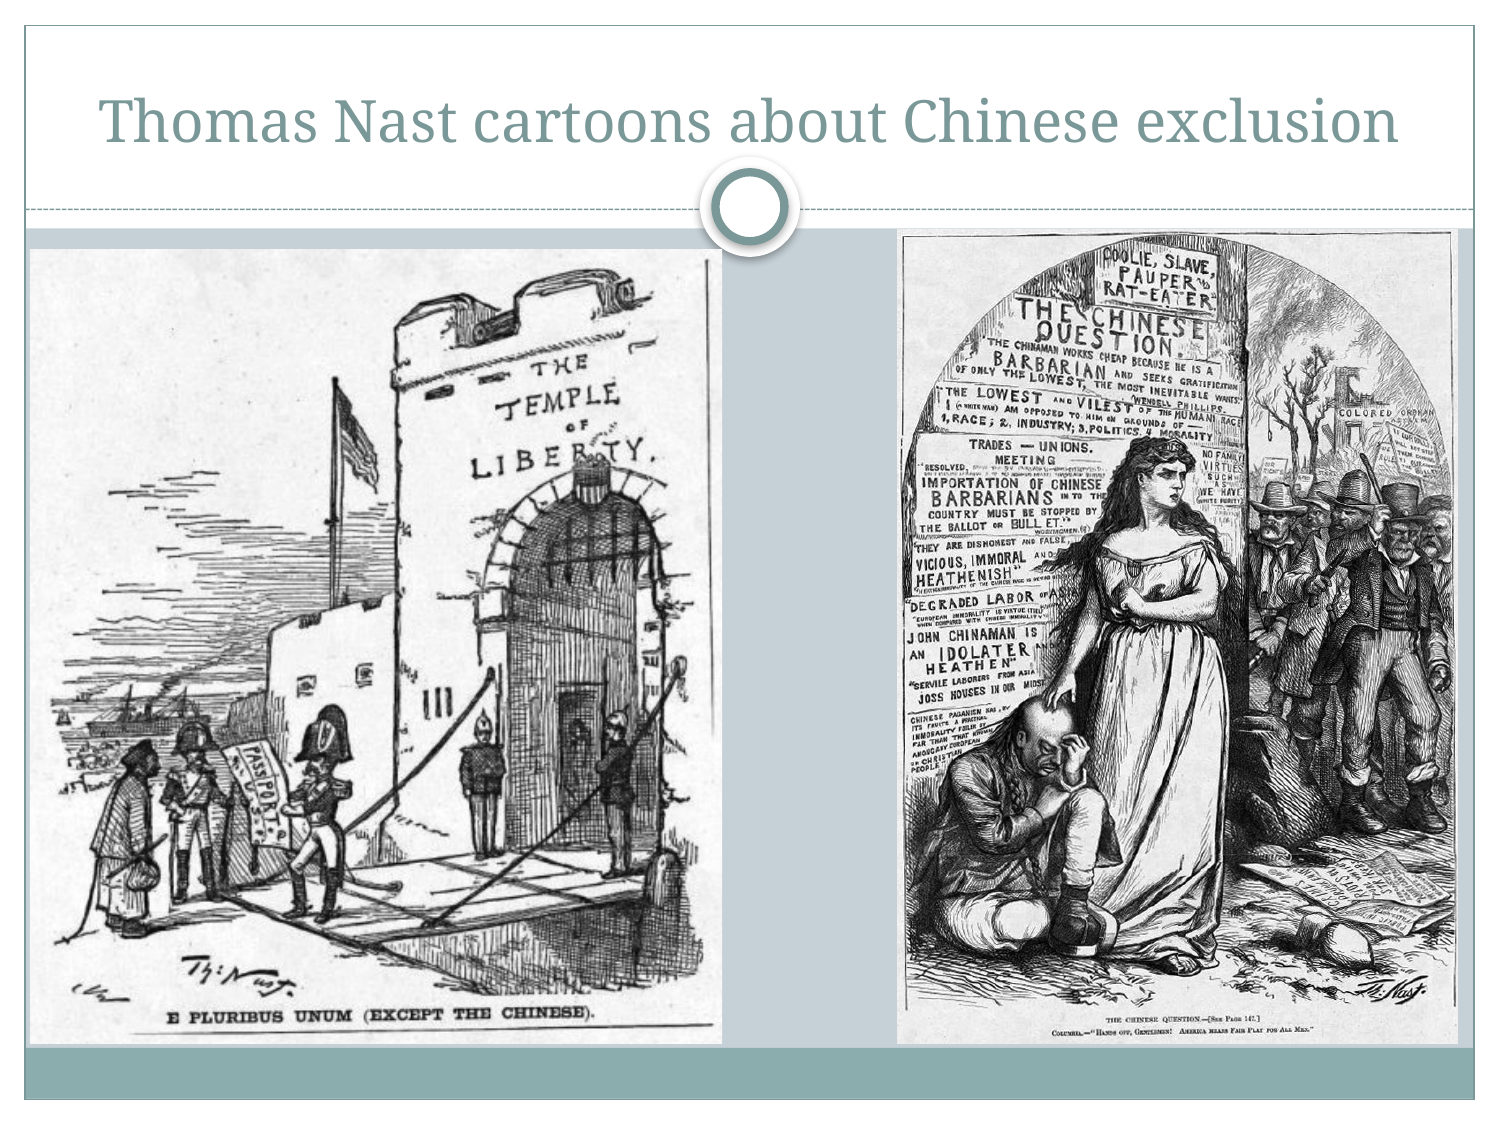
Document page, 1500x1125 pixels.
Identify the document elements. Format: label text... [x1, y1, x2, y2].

picture [29, 248, 723, 1044]
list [420, 229, 1500, 1044]
title Thomas Nast cartoons about Chinese exclusion [49, 37, 1450, 162]
